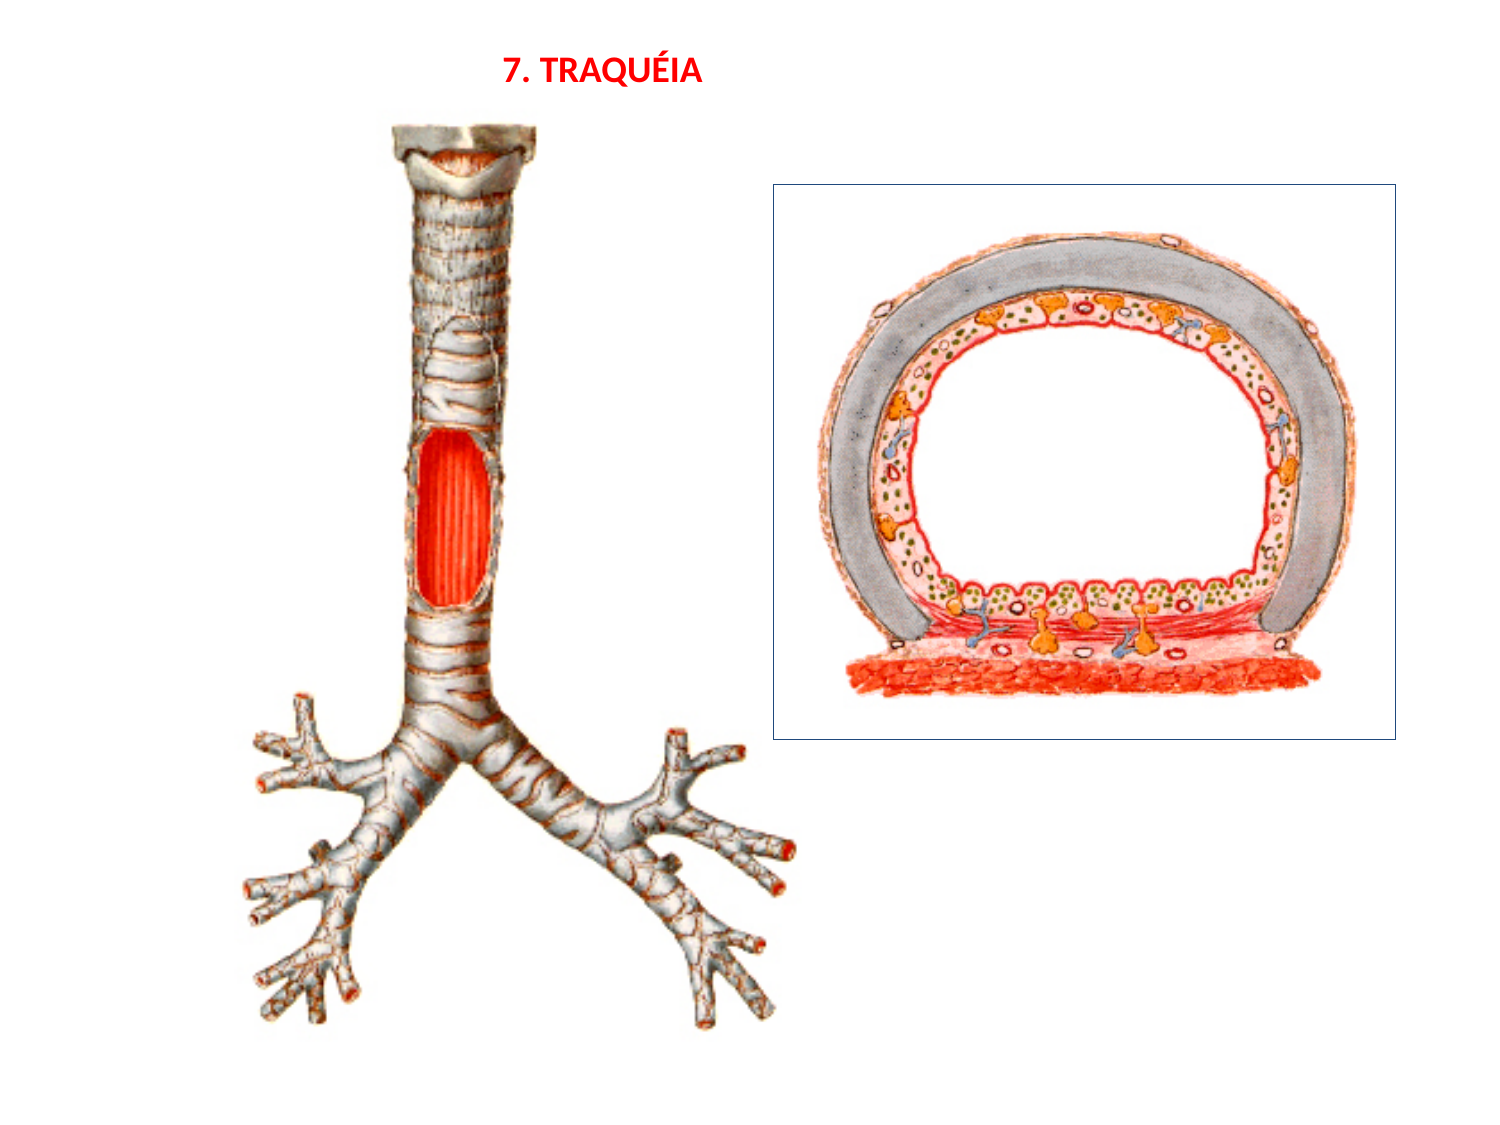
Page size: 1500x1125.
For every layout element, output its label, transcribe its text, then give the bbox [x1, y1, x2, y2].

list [135, 91, 851, 1057]
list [773, 184, 1397, 740]
text_box 7. TRAQUÉIA [487, 37, 825, 90]
